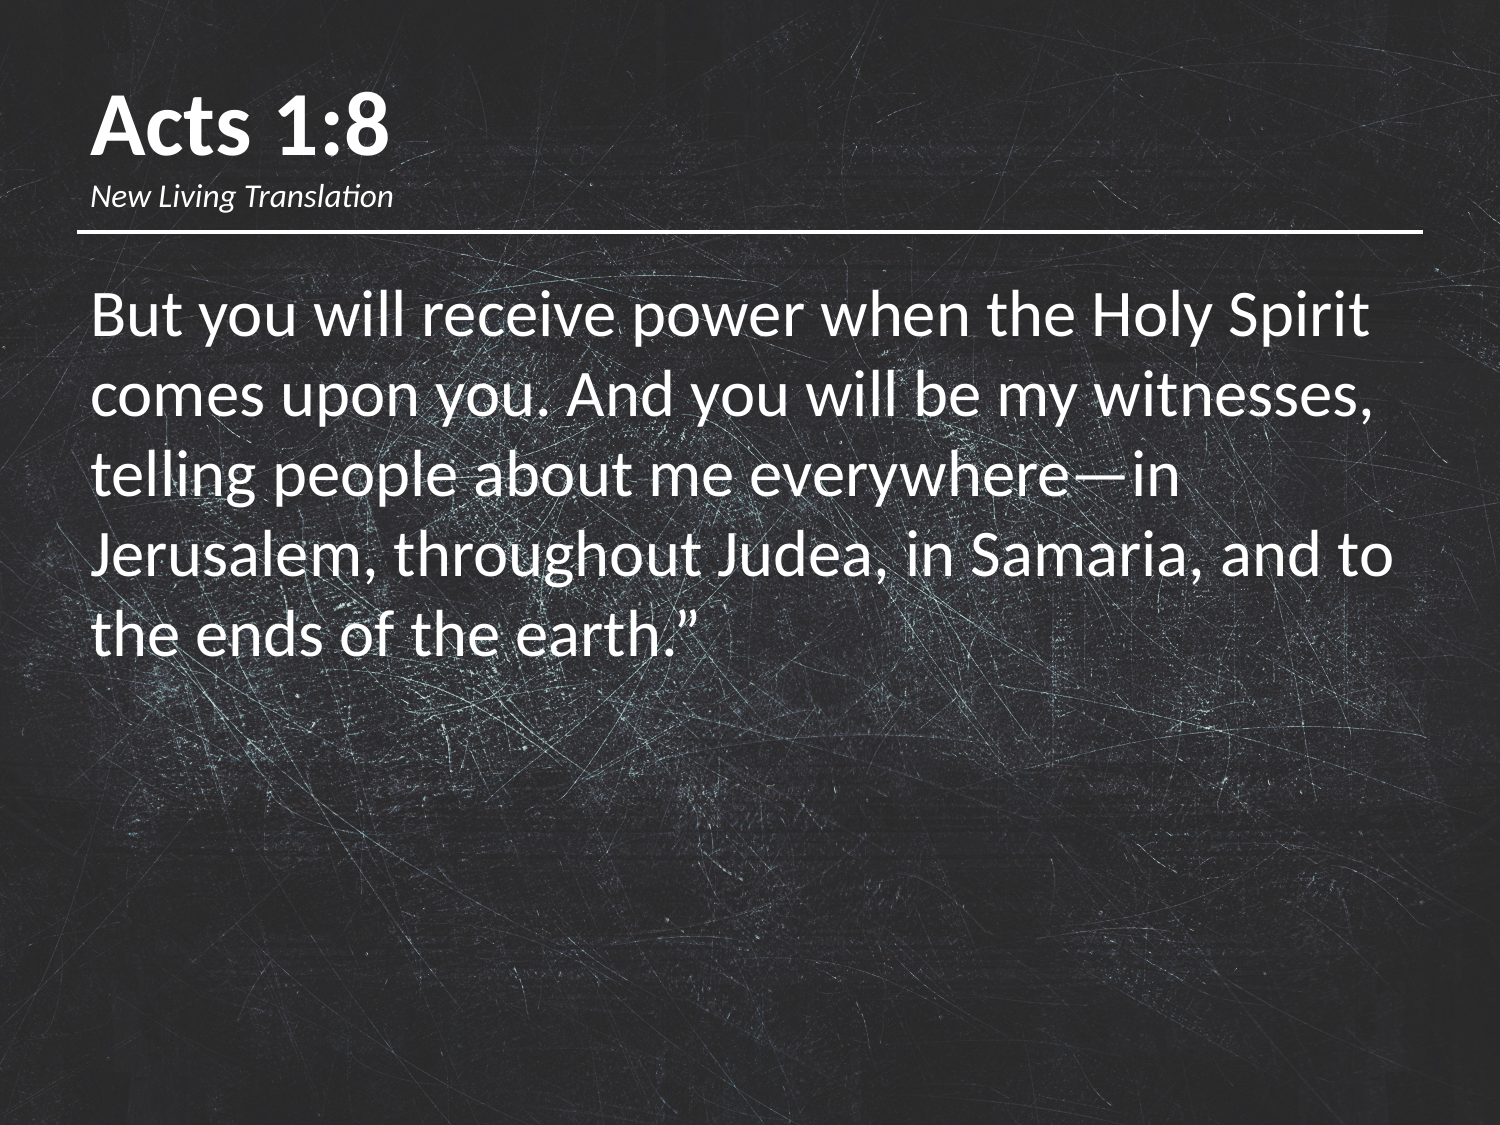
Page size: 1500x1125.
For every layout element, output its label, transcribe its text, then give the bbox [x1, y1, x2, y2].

list But you will receive power when the Holy Spirit comes upon you. And you will be my witnesses, telling people about me everywhere—in Jerusalem, throughout Judea, in Samaria, and to the ends of the earth.” [75, 262, 1425, 1005]
title Acts 1:8 New Living Translation [75, 45, 1425, 233]
picture [0, 0, 1500, 1125]
